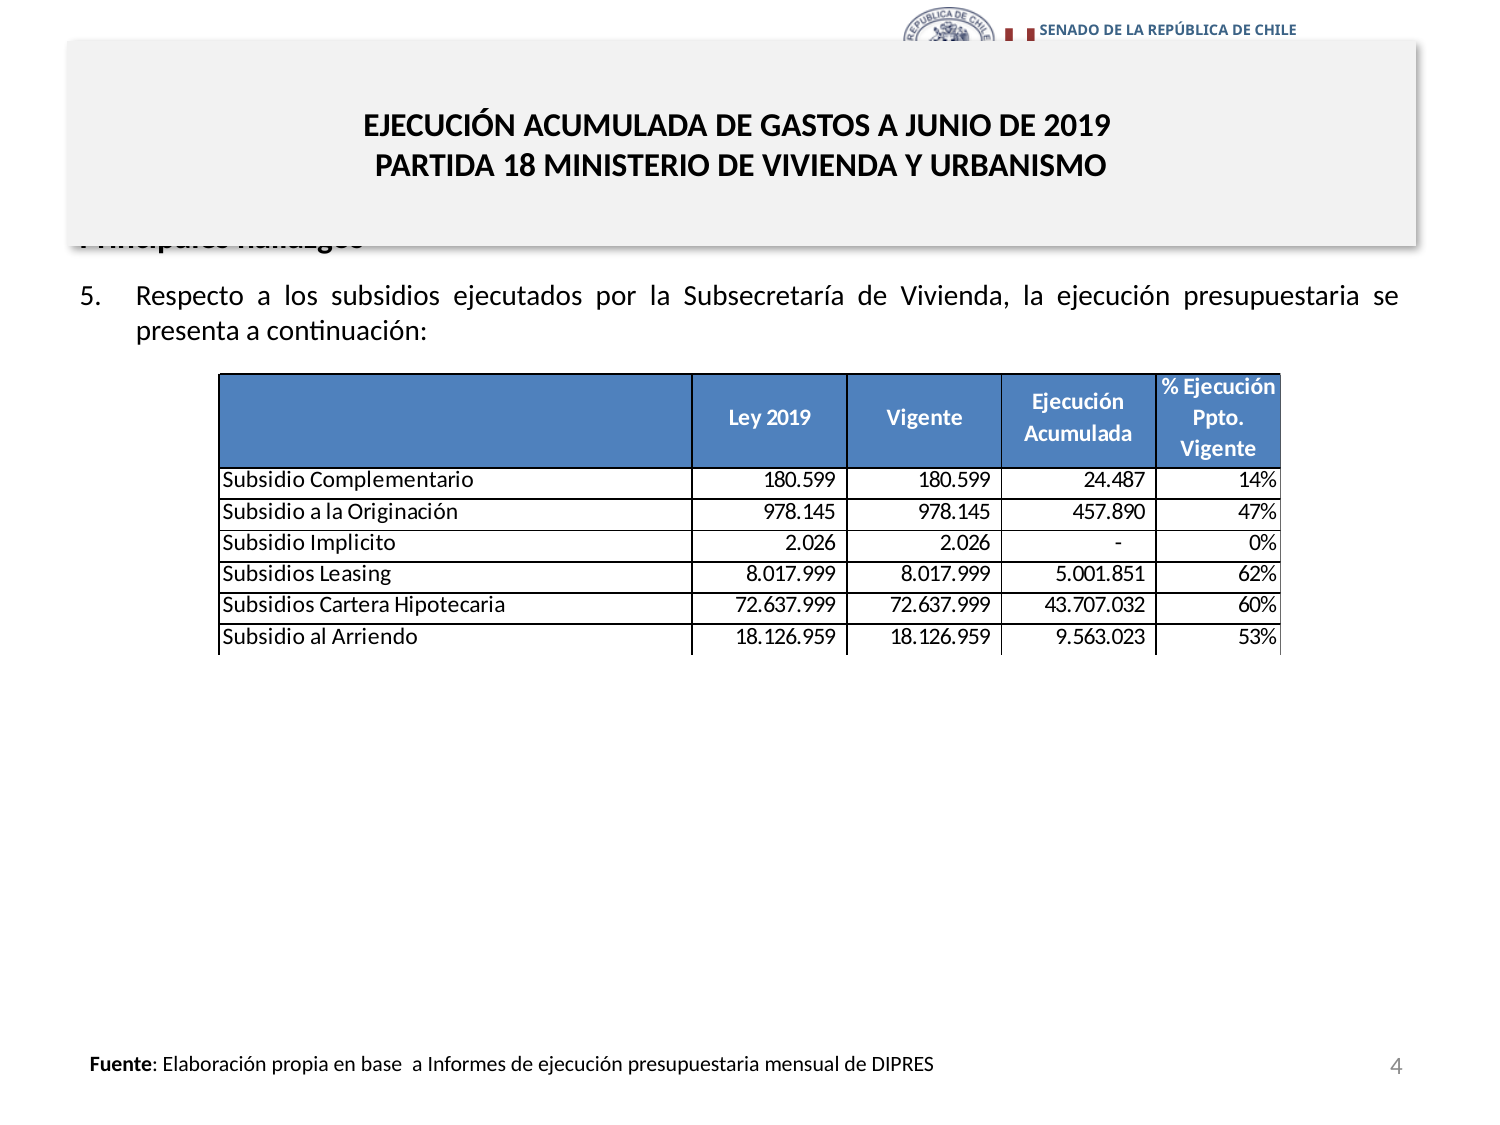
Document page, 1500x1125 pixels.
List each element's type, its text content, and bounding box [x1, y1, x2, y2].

picture [903, 7, 997, 41]
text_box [217, 373, 1283, 657]
title EJECUCIÓN ACUMULADA DE GASTOS A JUNIO DE 2019 PARTIDA 18 MINISTERIO DE VIVIENDA Y URBANISMO [67, 41, 1415, 246]
text_box Principales hallazgos Respecto a los subsidios ejecutados por la Subsecretaría de Vivienda, la ejecución presupuestaria se presenta a continuación: [64, 208, 1415, 1059]
slide_number 4 [1067, 1035, 1418, 1095]
